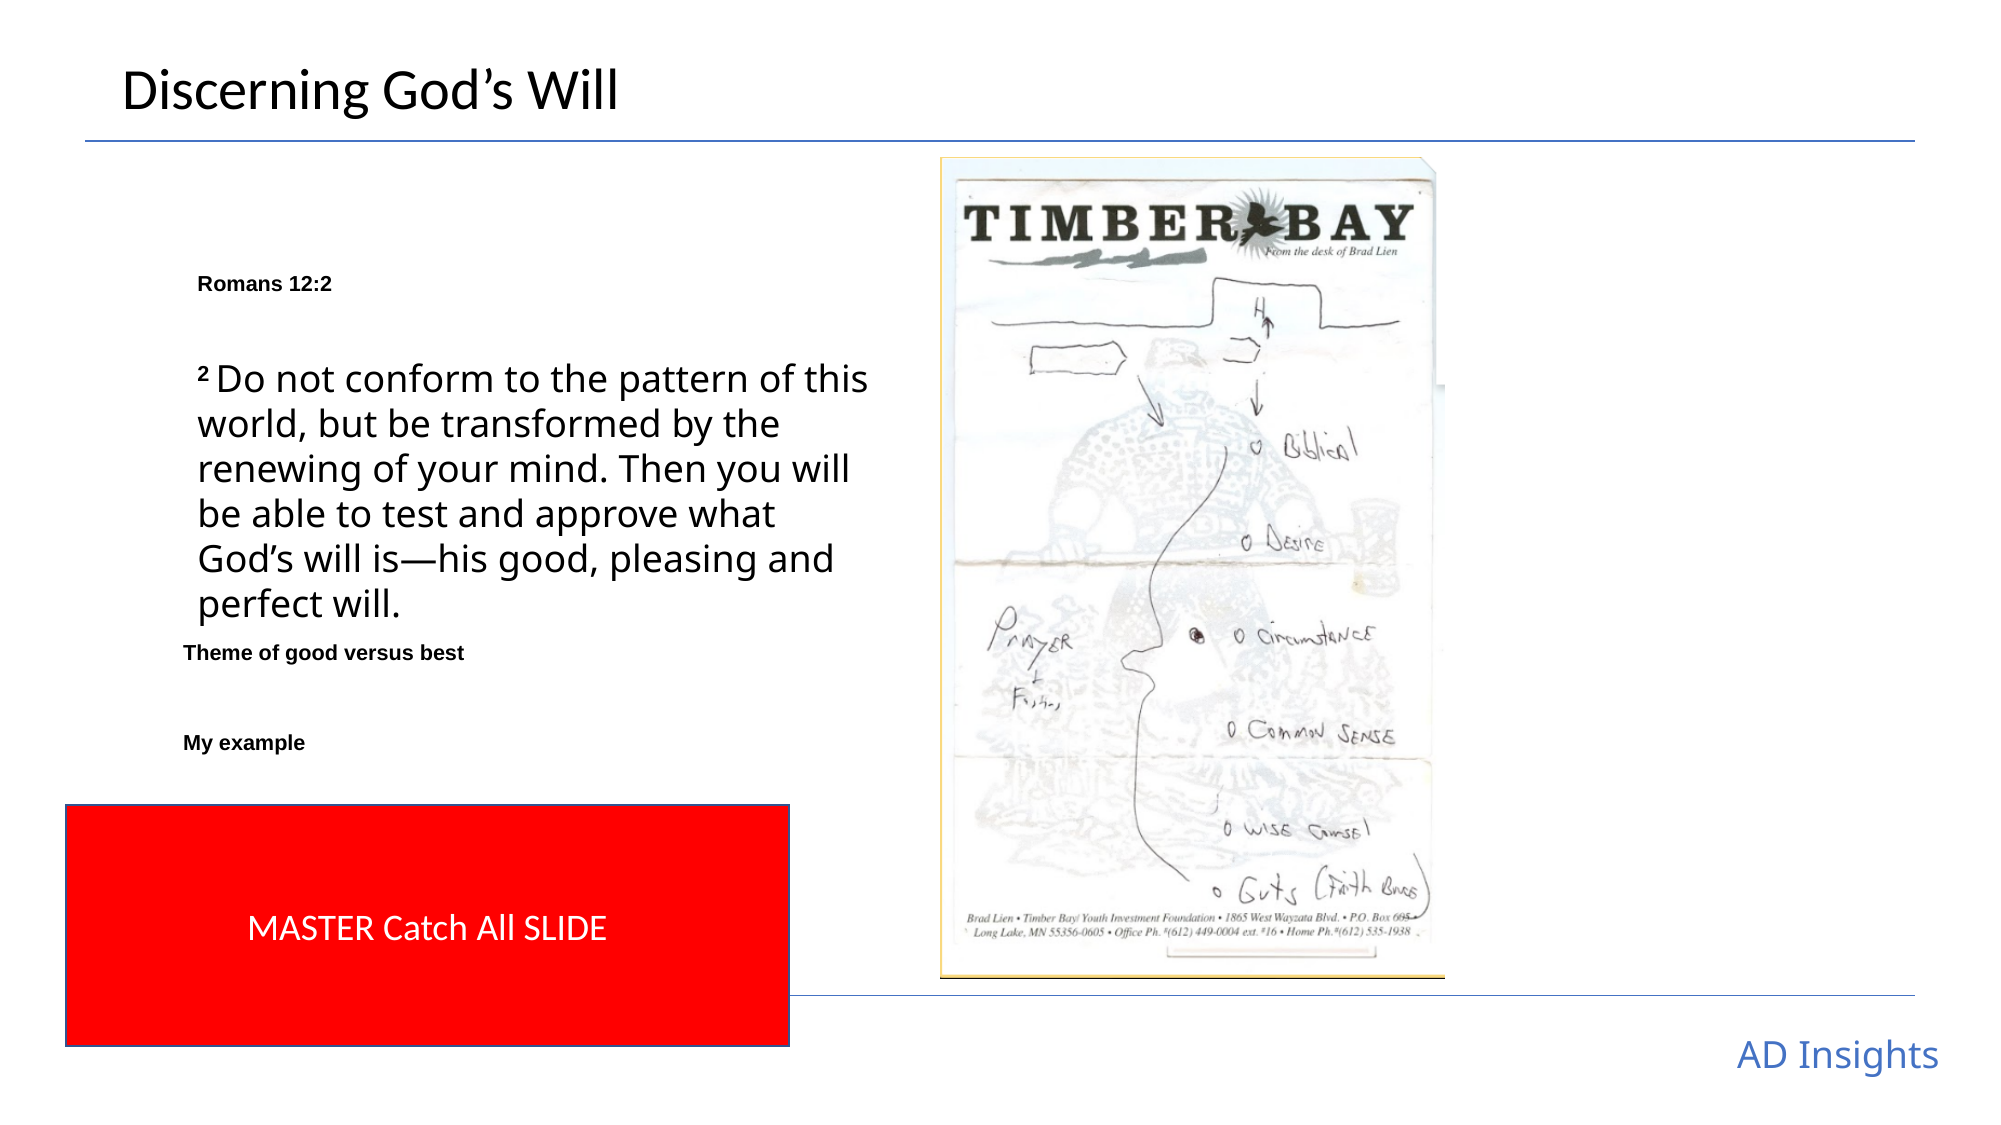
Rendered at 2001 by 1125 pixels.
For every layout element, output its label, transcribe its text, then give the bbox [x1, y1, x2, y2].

text_box Theme of good versus best My example [168, 626, 872, 776]
text_box AD Insights [1722, 1023, 1955, 1084]
text_box MASTER Catch All SLIDE [65, 804, 790, 1047]
picture [940, 157, 1445, 979]
text_box Discerning God’s Will [107, 43, 635, 129]
text_box Romans 12:2 2 Do not conform to the pattern of this world, but be transformed by the renewing of your mind. Then you will be able to test and approve what God’s will is—his good, pleasing and perfect will. [182, 257, 886, 633]
